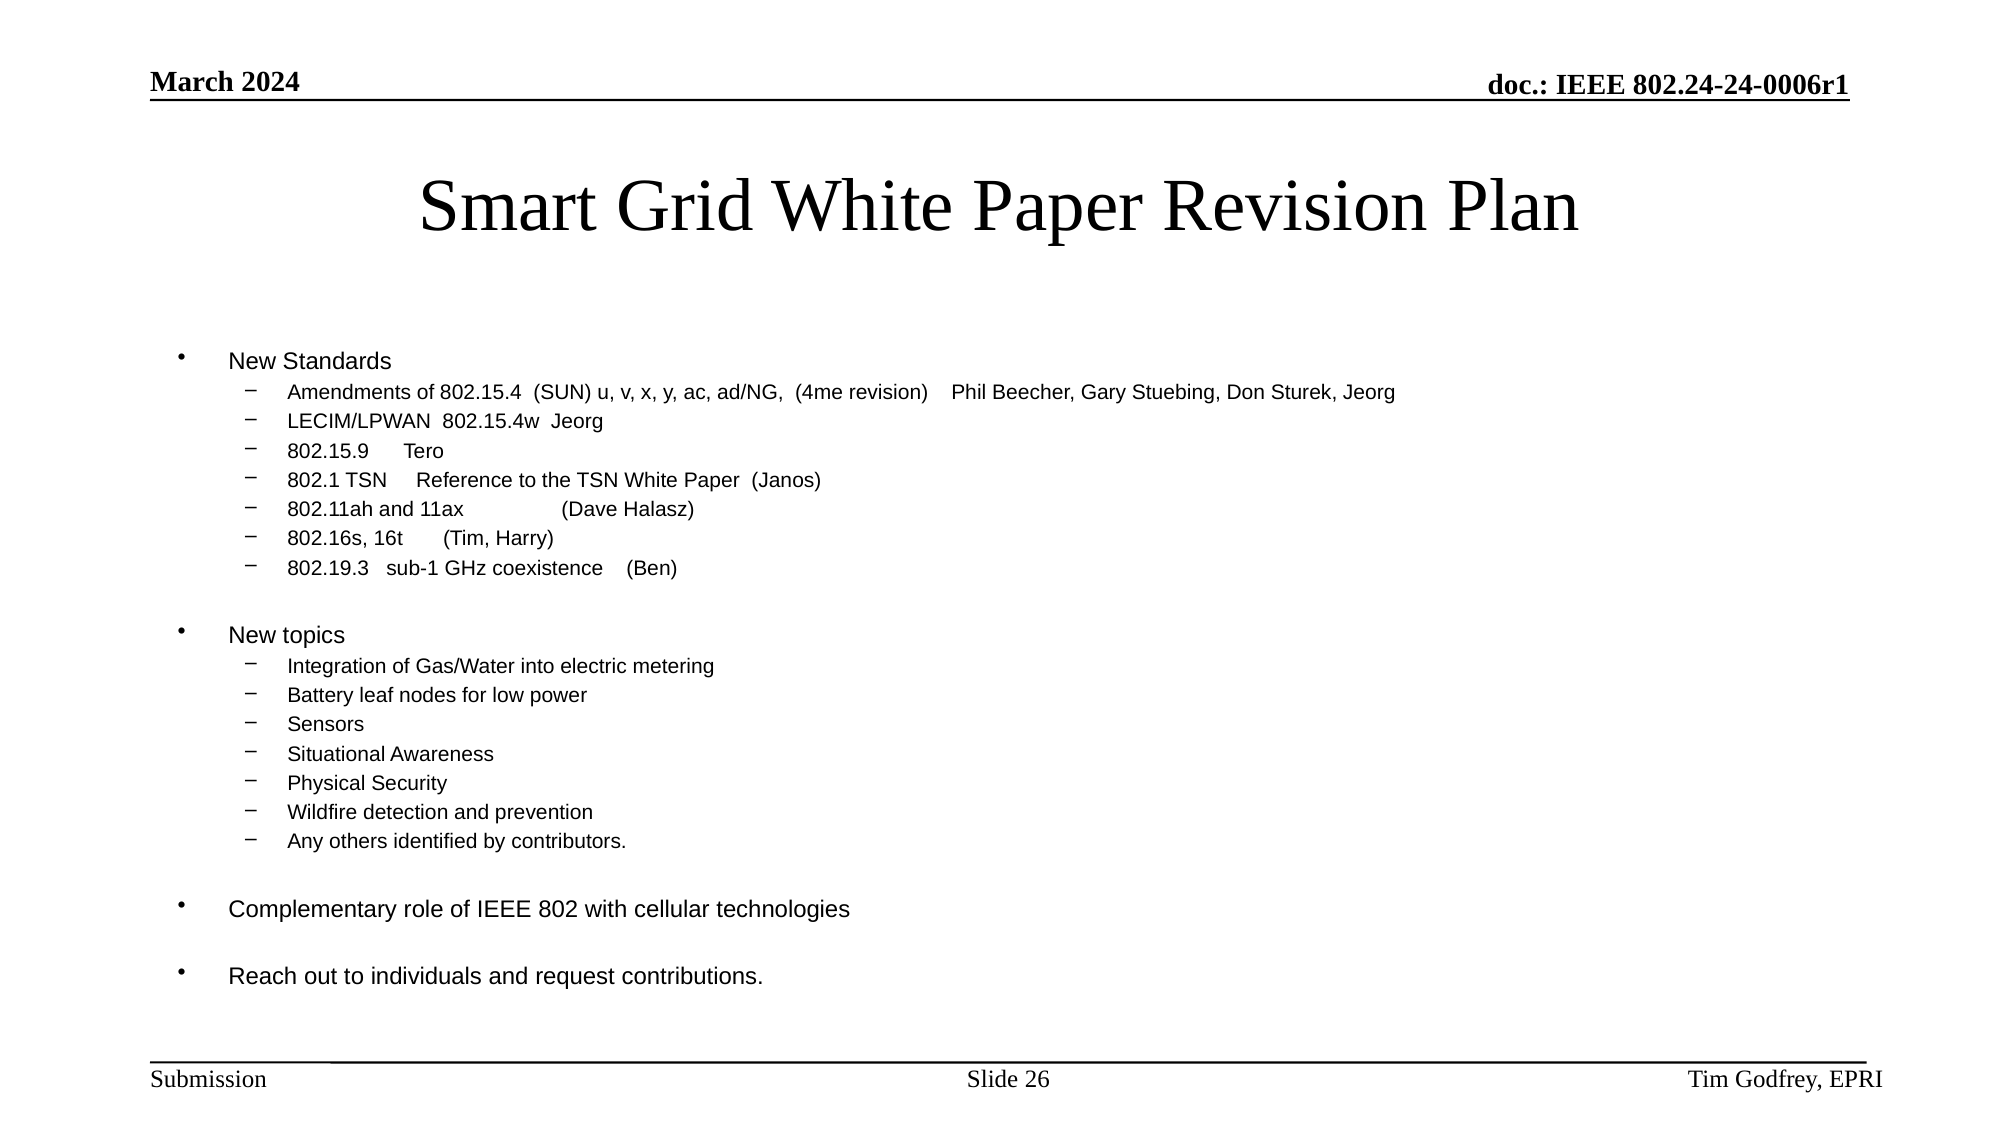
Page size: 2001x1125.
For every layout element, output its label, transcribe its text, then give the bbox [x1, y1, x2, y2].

footer Tim Godfrey, EPRI [1200, 1062, 1884, 1108]
list New Standards Amendments of 802.15.4 (SUN) u, v, x, y, ac, ad/NG, (4me revision) Phil Beecher, Gary Stuebing, Don Sturek, Jeorg LECIM/LPWAN 802.15.4w Jeorg 802.15.9 Tero 802.1 TSN Reference to the TSN White Paper (Janos) 802.11ah and 11ax (Dave Halasz) 802.16s, 16t (Tim, Harry) 802.19.3 sub-1 GHz coexistence (Ben) New topics Integration of Gas/Water into electric metering Battery leaf nodes for low power Sensors Situational Awareness Physical Security Wildfire detection and prevention Any others identified by contributors. Complementary role of IEEE 802 with cellular technologies Reach out to individuals and request contributions. [162, 338, 1863, 1014]
slide_number Slide 26 [937, 1062, 1079, 1108]
title Smart Grid White Paper Revision Plan [150, 112, 1850, 288]
